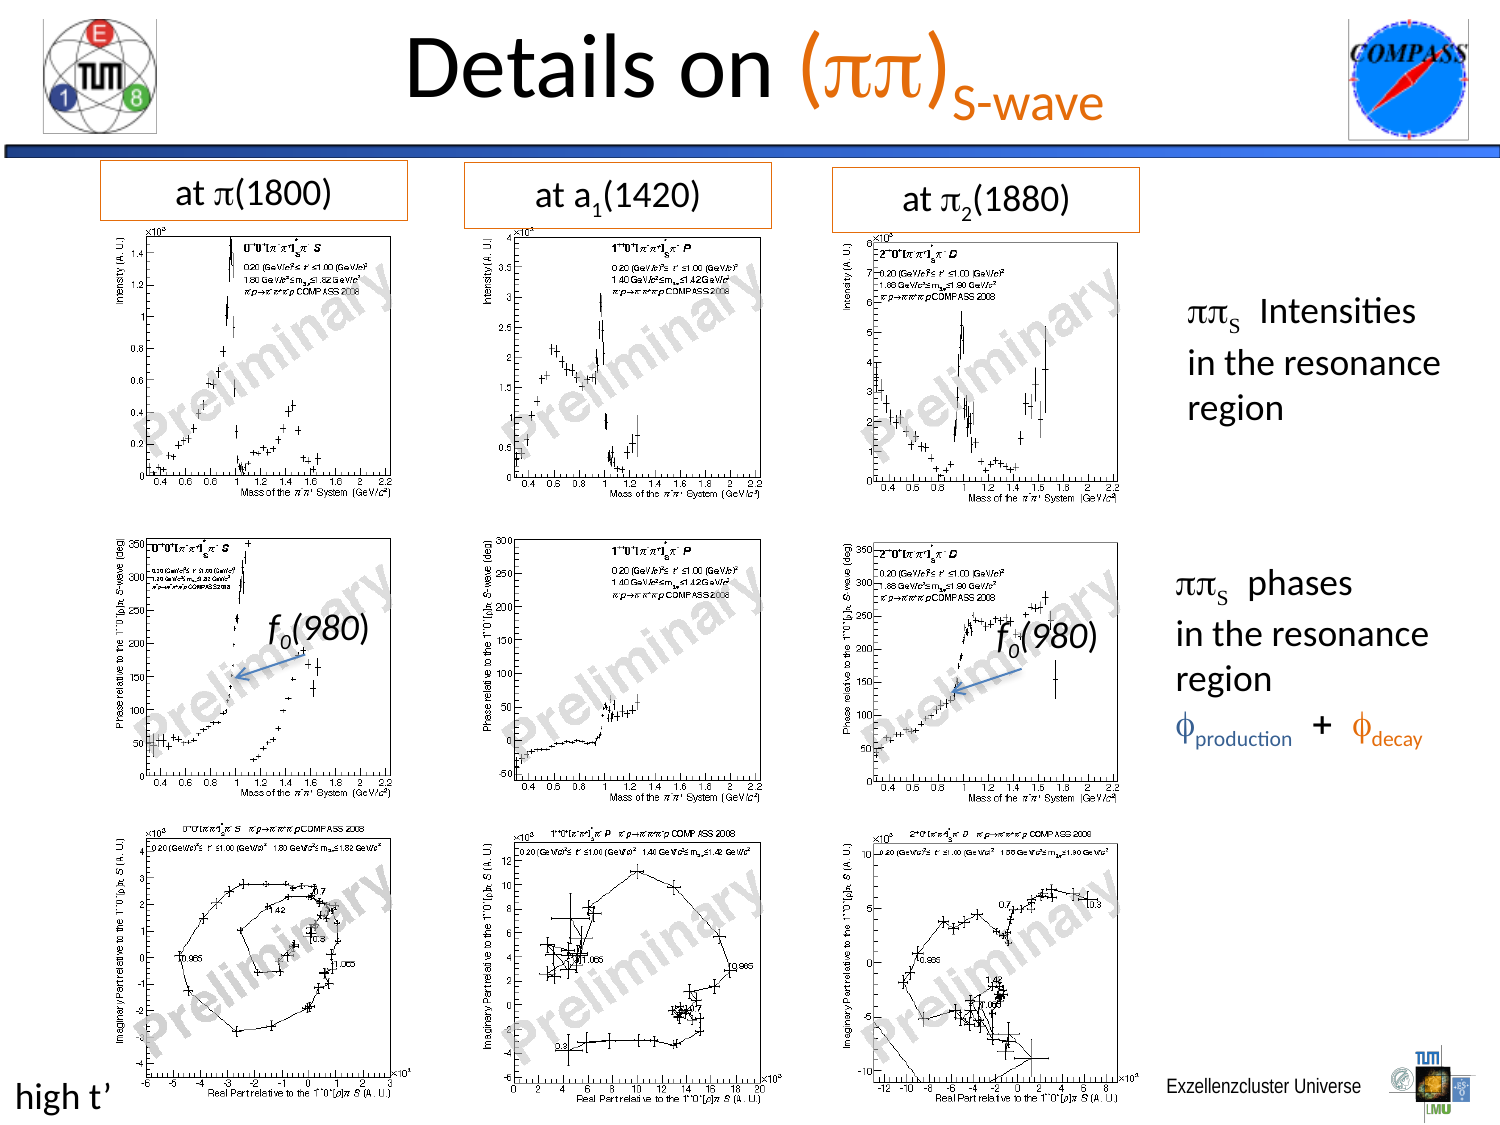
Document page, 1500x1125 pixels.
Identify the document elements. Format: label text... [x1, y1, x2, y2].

title Details on (pp)S-wave [100, 0, 1451, 138]
text_box high t’ [0, 1064, 128, 1125]
text_box ppS Intensities in the resonance region [1172, 278, 1465, 435]
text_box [950, 668, 1022, 693]
picture [820, 225, 1159, 1111]
picture [464, 221, 798, 1112]
text_box at p(1800) [100, 160, 408, 201]
text_box at p2(1880) [832, 167, 1140, 224]
text_box ppS phases in the resonance region fproduction + fdecay [1164, 550, 1453, 803]
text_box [234, 654, 306, 679]
picture [83, 202, 436, 1105]
text_box at a1(1420) [464, 162, 772, 221]
picture [1389, 1044, 1476, 1124]
